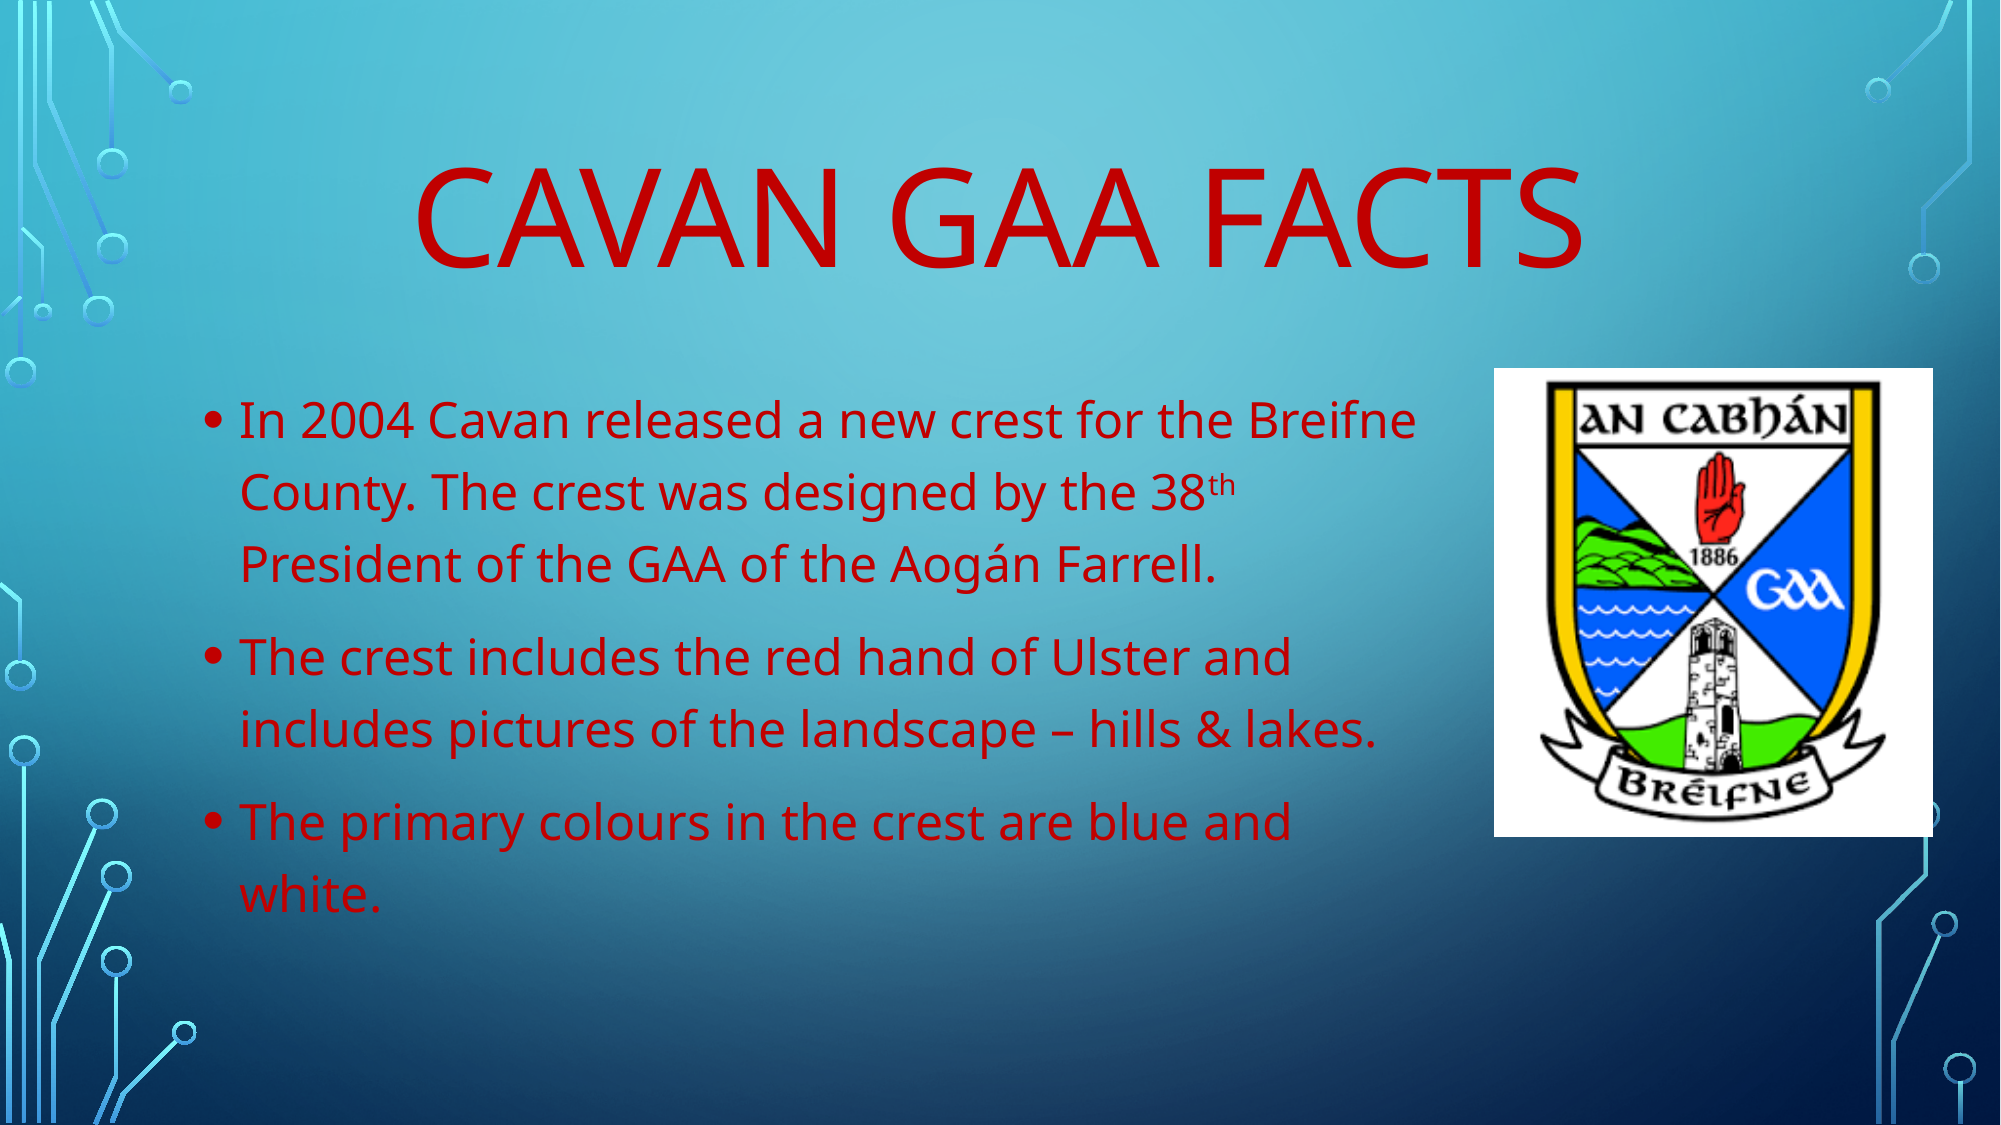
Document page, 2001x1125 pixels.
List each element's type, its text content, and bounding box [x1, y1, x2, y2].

picture [1494, 368, 1933, 837]
list In 2004 Cavan released a new crest for the Breifne County. The crest was designed by the 38th President of the GAA of the Aogán Farrell. The crest includes the red hand of Ulster and includes pictures of the landscape – hills & lakes. The primary colours in the crest are blue and white. [187, 369, 1453, 950]
title CAVAN GAA FACTS [187, 101, 1813, 344]
